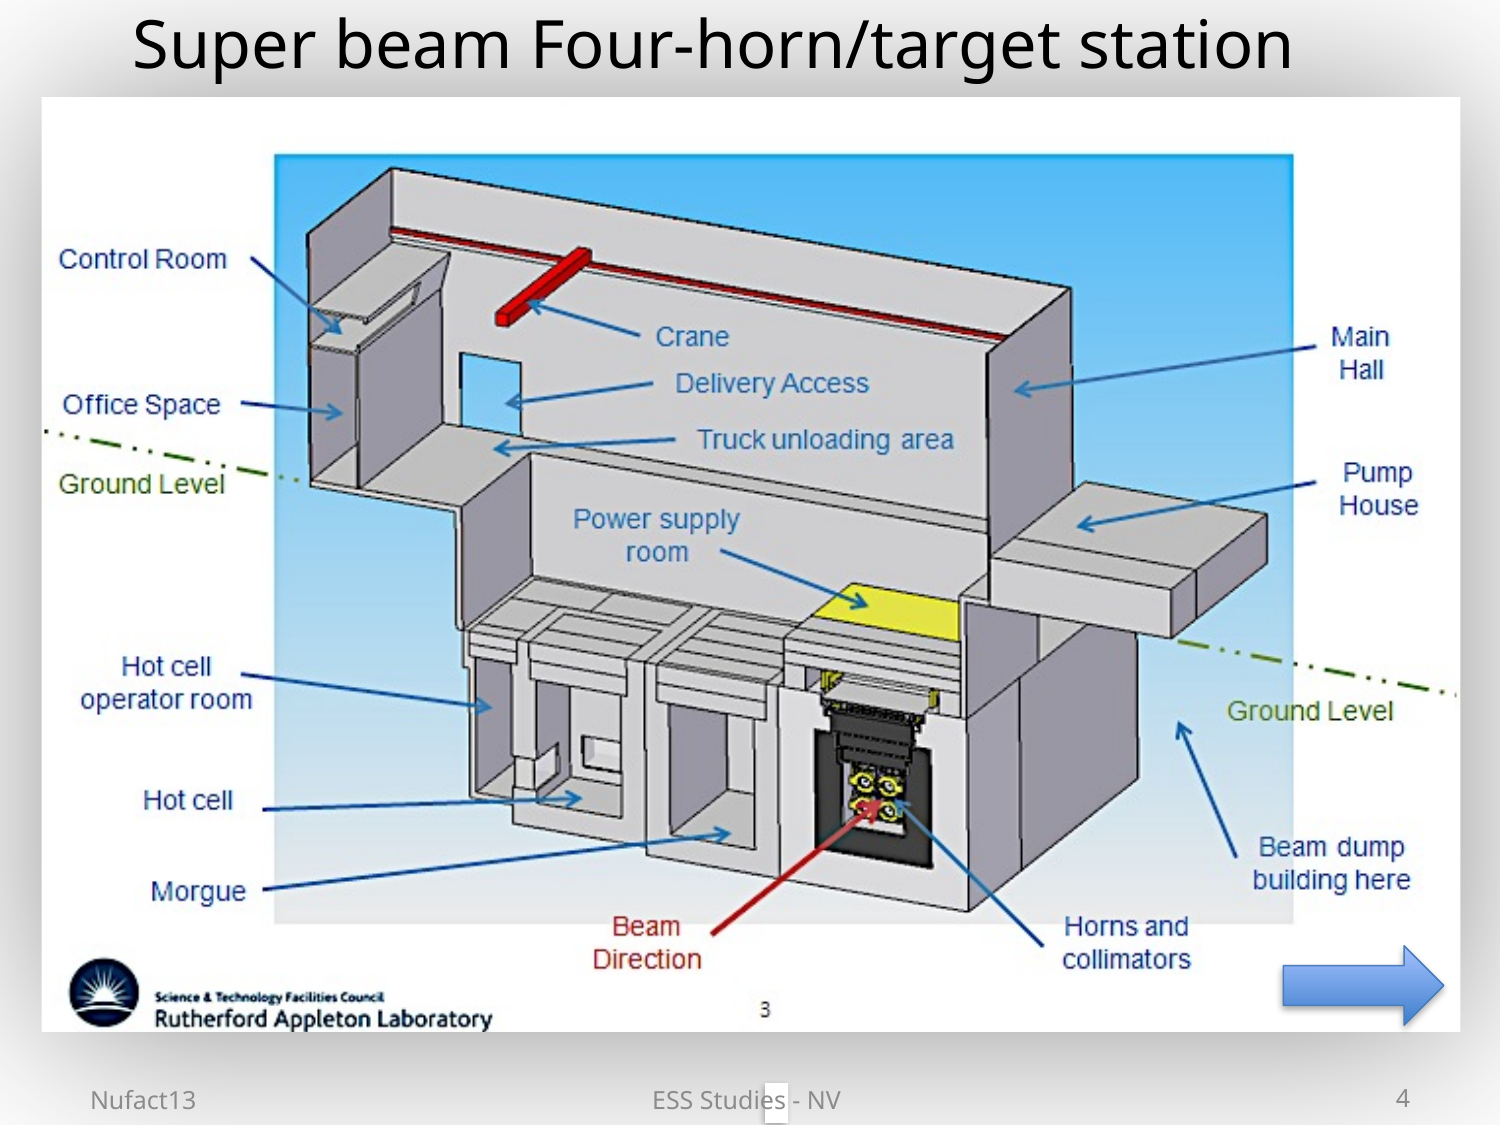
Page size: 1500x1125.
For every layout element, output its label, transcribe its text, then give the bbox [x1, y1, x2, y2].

footer ESS Studies - NV [512, 1069, 988, 1125]
slide_number 4 [1074, 1069, 1425, 1125]
slide_number Nufact13 [75, 1069, 425, 1125]
title Super beam Four-horn/target station [41, 4, 1388, 80]
picture [41, 97, 1461, 1032]
